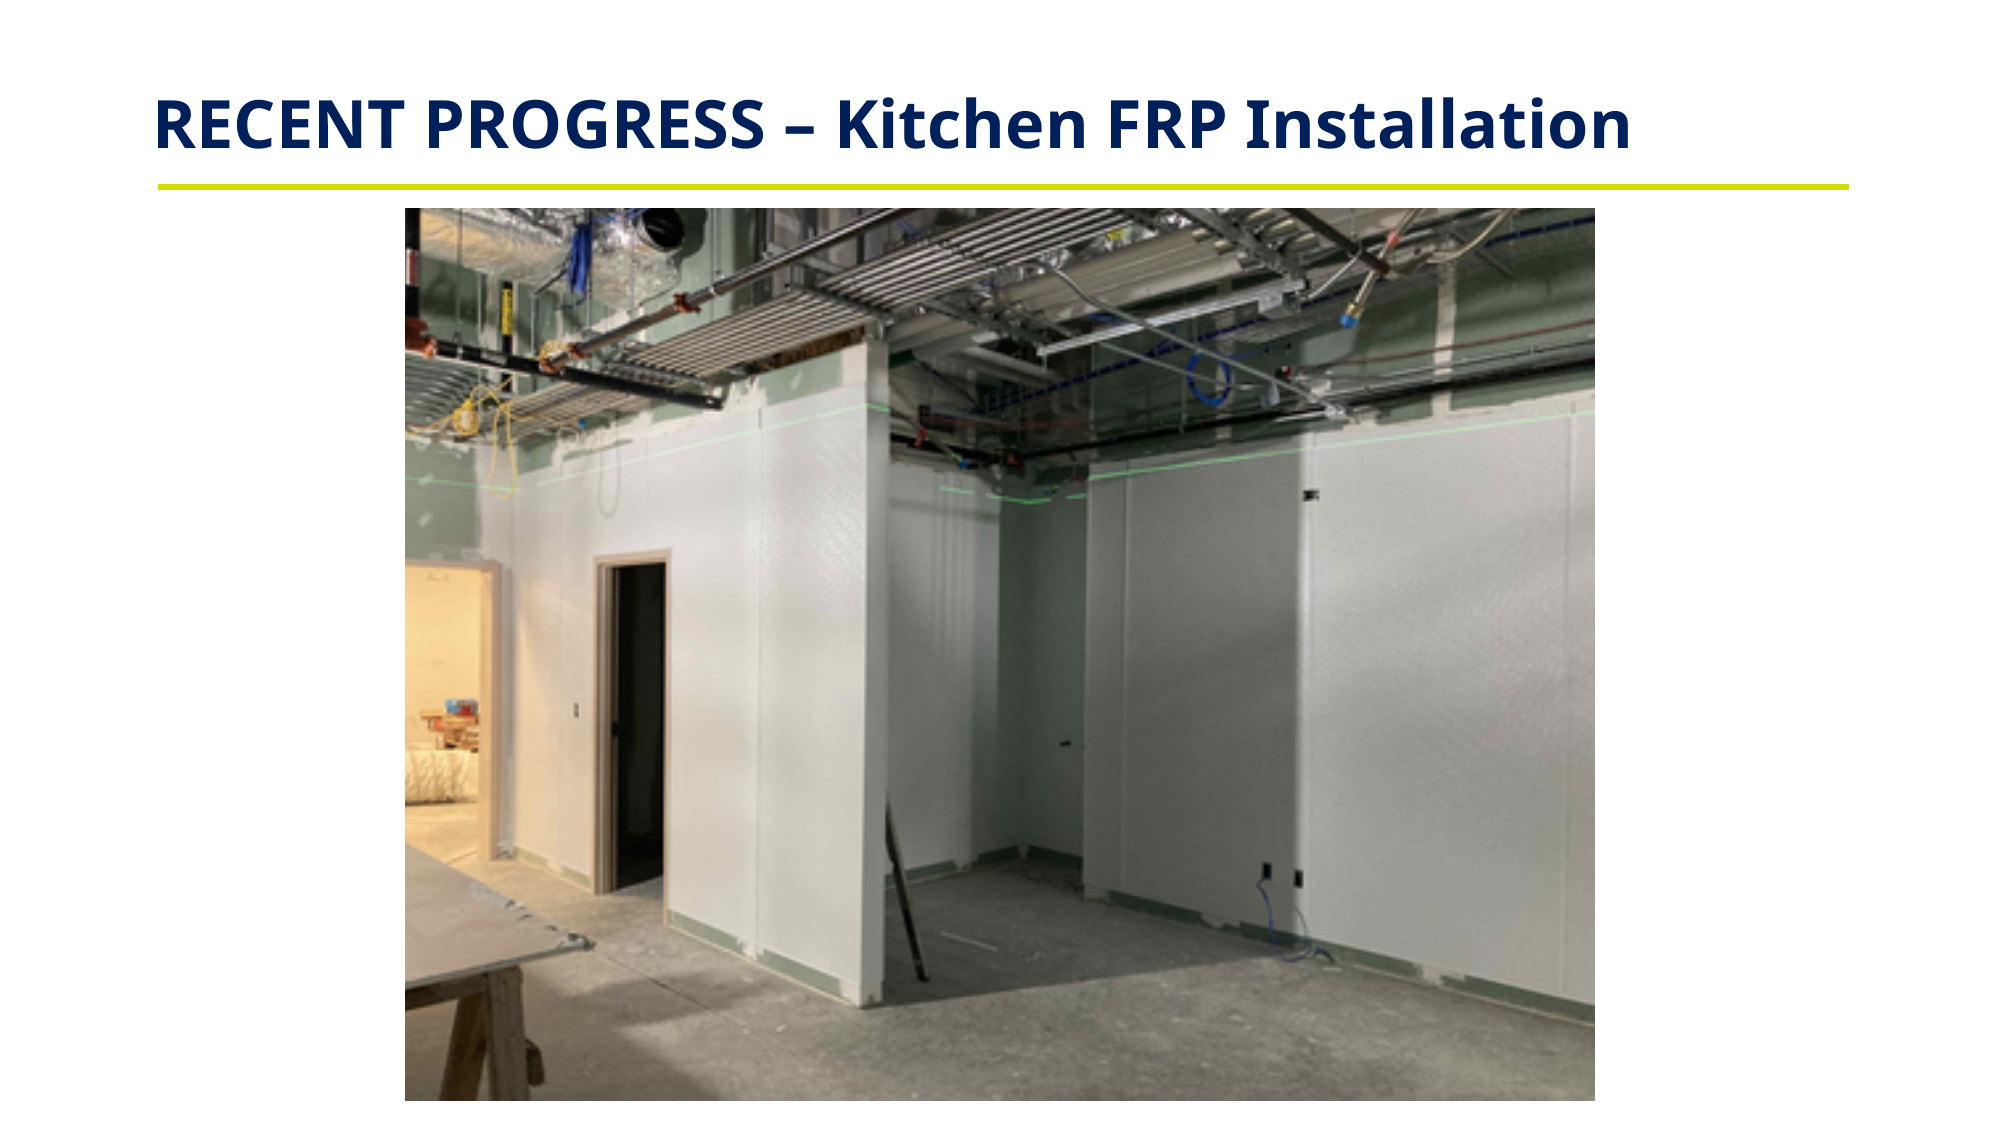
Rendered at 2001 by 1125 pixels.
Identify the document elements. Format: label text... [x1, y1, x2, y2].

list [404, 208, 1595, 1101]
text_box RECENT PROGRESS – Kitchen FRP Installation [137, 18, 1863, 236]
